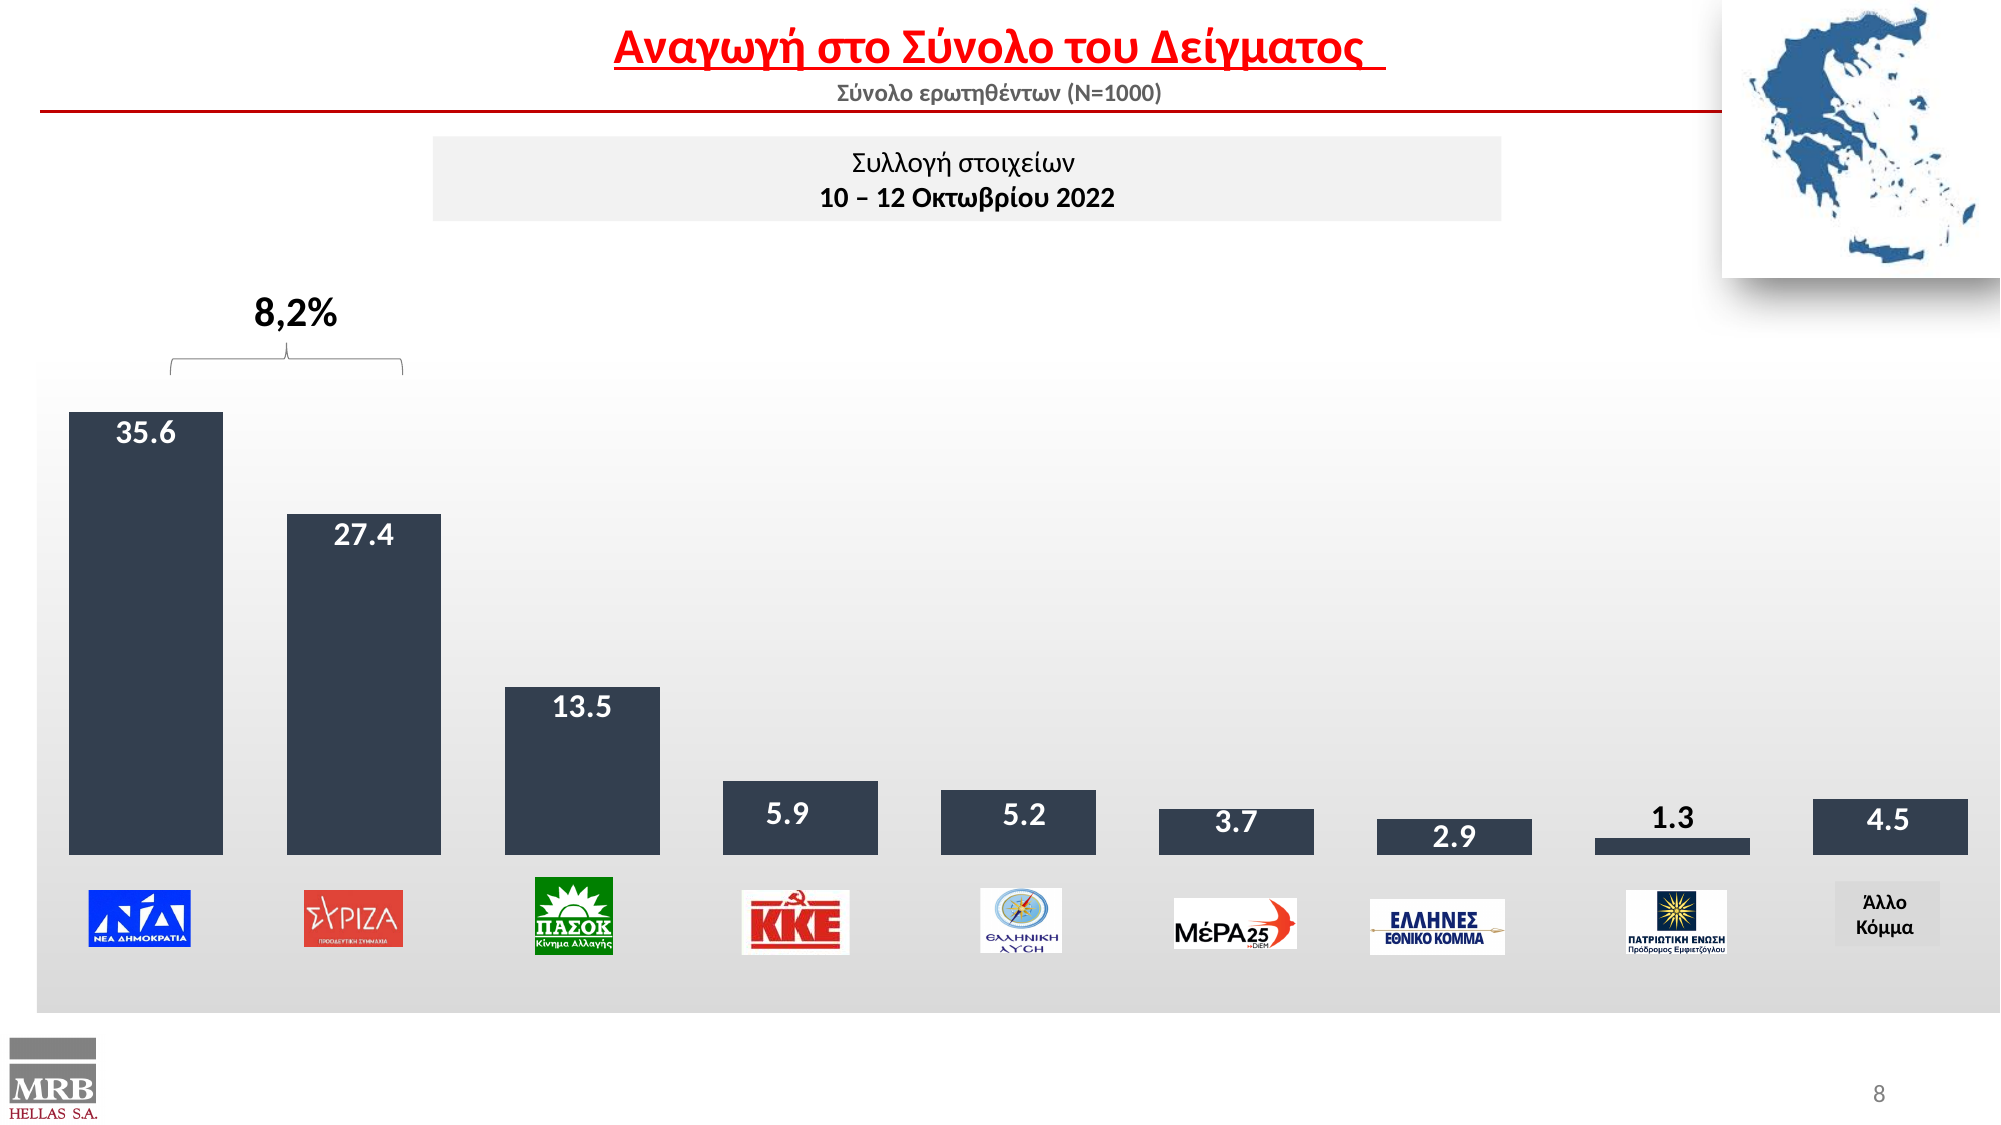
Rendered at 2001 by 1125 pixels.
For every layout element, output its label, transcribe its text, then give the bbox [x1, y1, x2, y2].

text_box Αναγωγή στο Σύνολο του Δείγματος Σύνολο ερωτηθέντων (Ν=1000) [0, 0, 1722, 114]
picture [304, 890, 403, 947]
picture [741, 890, 850, 955]
picture [1370, 899, 1505, 955]
picture [1174, 898, 1297, 949]
slide_number 8 [1772, 1062, 1901, 1123]
chart [36, 354, 2000, 1014]
picture [534, 877, 613, 955]
picture [980, 888, 1062, 953]
picture [1626, 890, 1727, 954]
text_box 8,2% [239, 277, 353, 343]
text_box Συλλογή στοιχείων 10 – 12 Οκτωβρίου 2022 [432, 136, 1502, 222]
picture [1722, 0, 2000, 278]
picture [88, 890, 191, 946]
